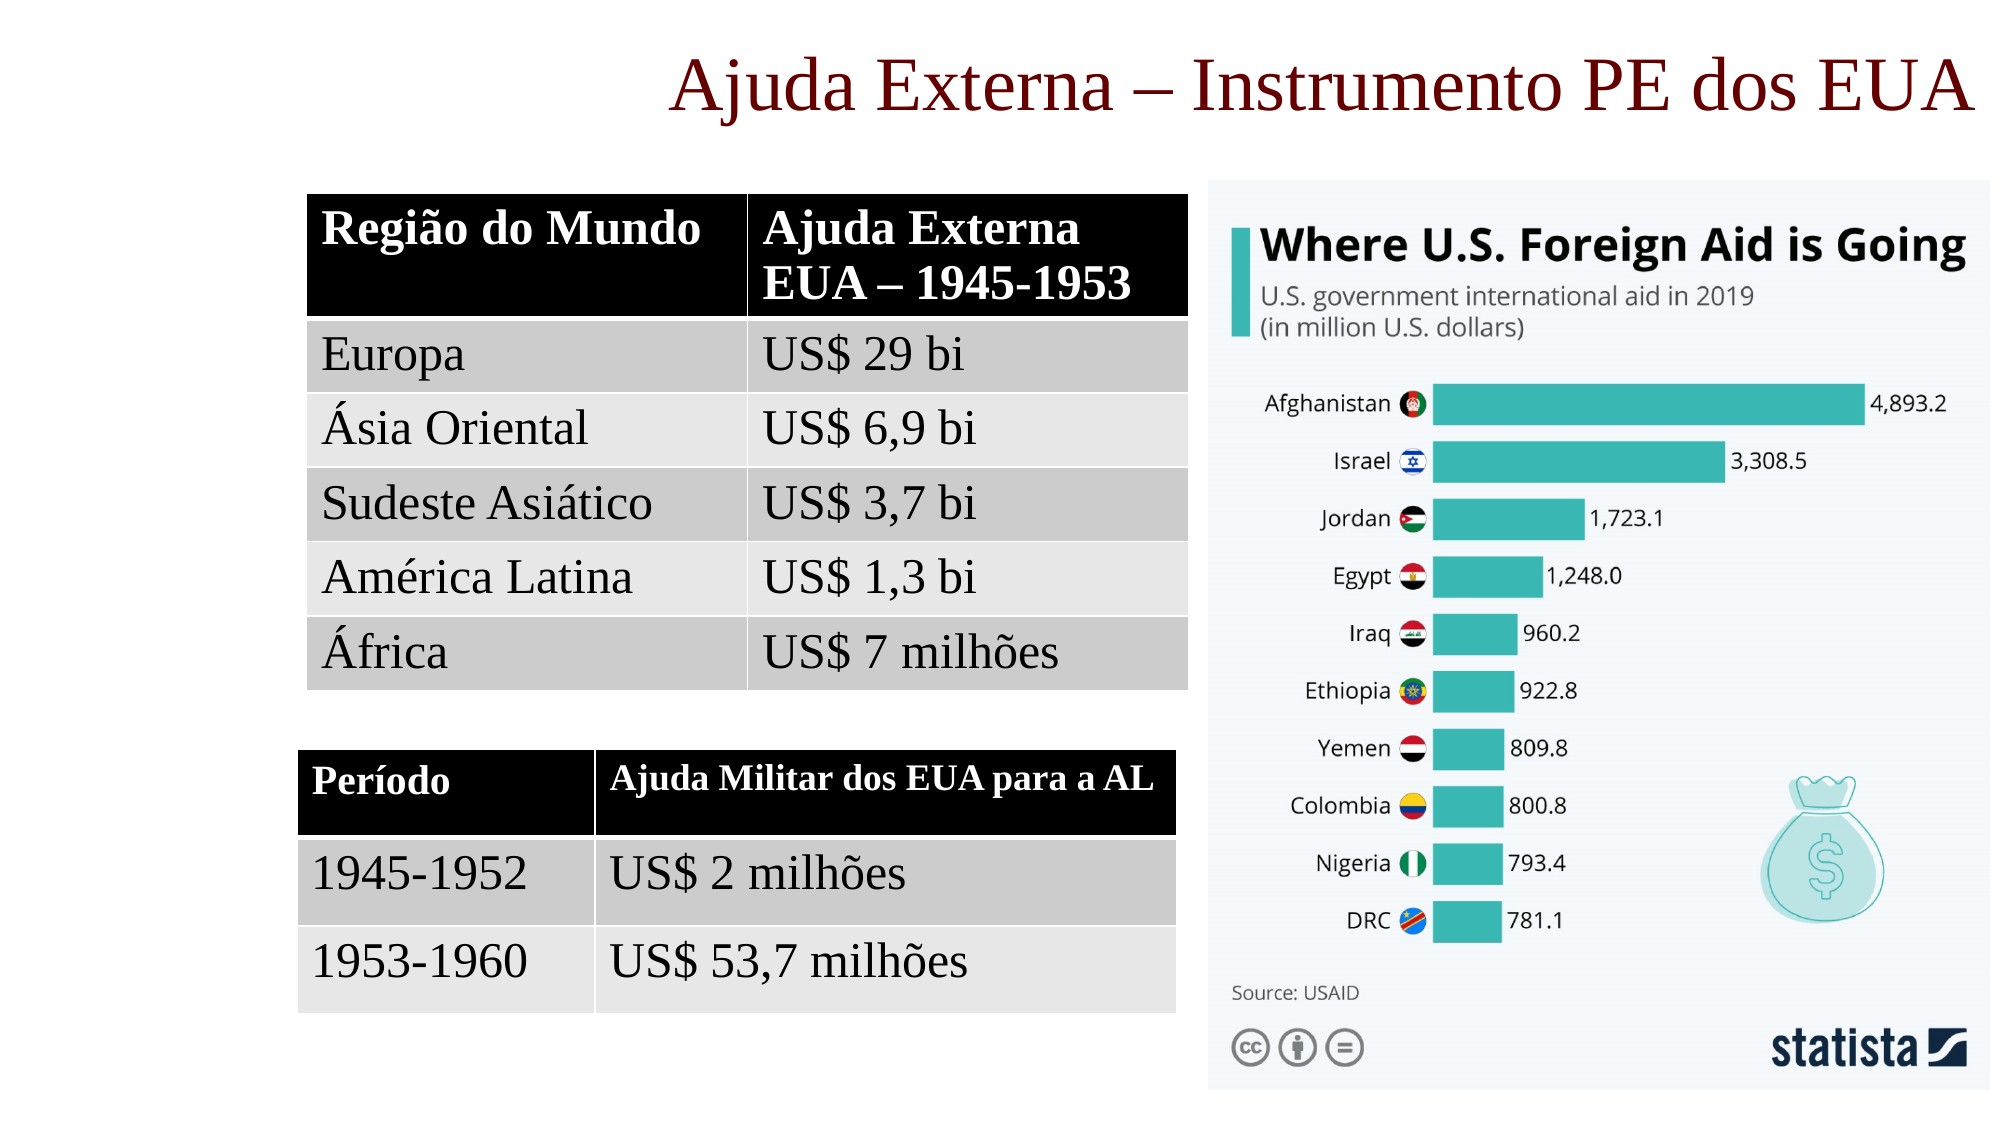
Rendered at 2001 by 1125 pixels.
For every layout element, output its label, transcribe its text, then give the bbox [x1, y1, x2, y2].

table_cell US$ 6,9 bi [748, 394, 1188, 466]
table_cell US$ 2 milhões [596, 840, 1176, 925]
table_cell África [307, 617, 747, 690]
title Ajuda Externa – Instrumento PE dos EUA [645, 32, 2000, 139]
table_cell Sudeste Asiático [307, 468, 747, 541]
table_cell US$ 1,3 bi [748, 542, 1188, 615]
table_cell 1945-1952 [298, 840, 594, 925]
table_cell US$ 29 bi [748, 321, 1188, 392]
table_header Período [298, 750, 594, 835]
table_header Região do Mundo [307, 194, 747, 316]
table_header Ajuda Militar dos EUA para a AL [596, 750, 1176, 835]
table_cell 1953-1960 [298, 927, 594, 1013]
table_cell Europa [307, 321, 747, 392]
table_cell Ásia Oriental [307, 394, 747, 466]
table_cell US$ 3,7 bi [748, 468, 1188, 541]
table_cell América Latina [307, 542, 747, 615]
table_cell US$ 7 milhões [748, 617, 1188, 690]
table_cell US$ 53,7 milhões [596, 927, 1176, 1013]
picture [1208, 180, 1990, 1090]
table_header Ajuda Externa EUA – 1945-1953 [748, 194, 1188, 316]
